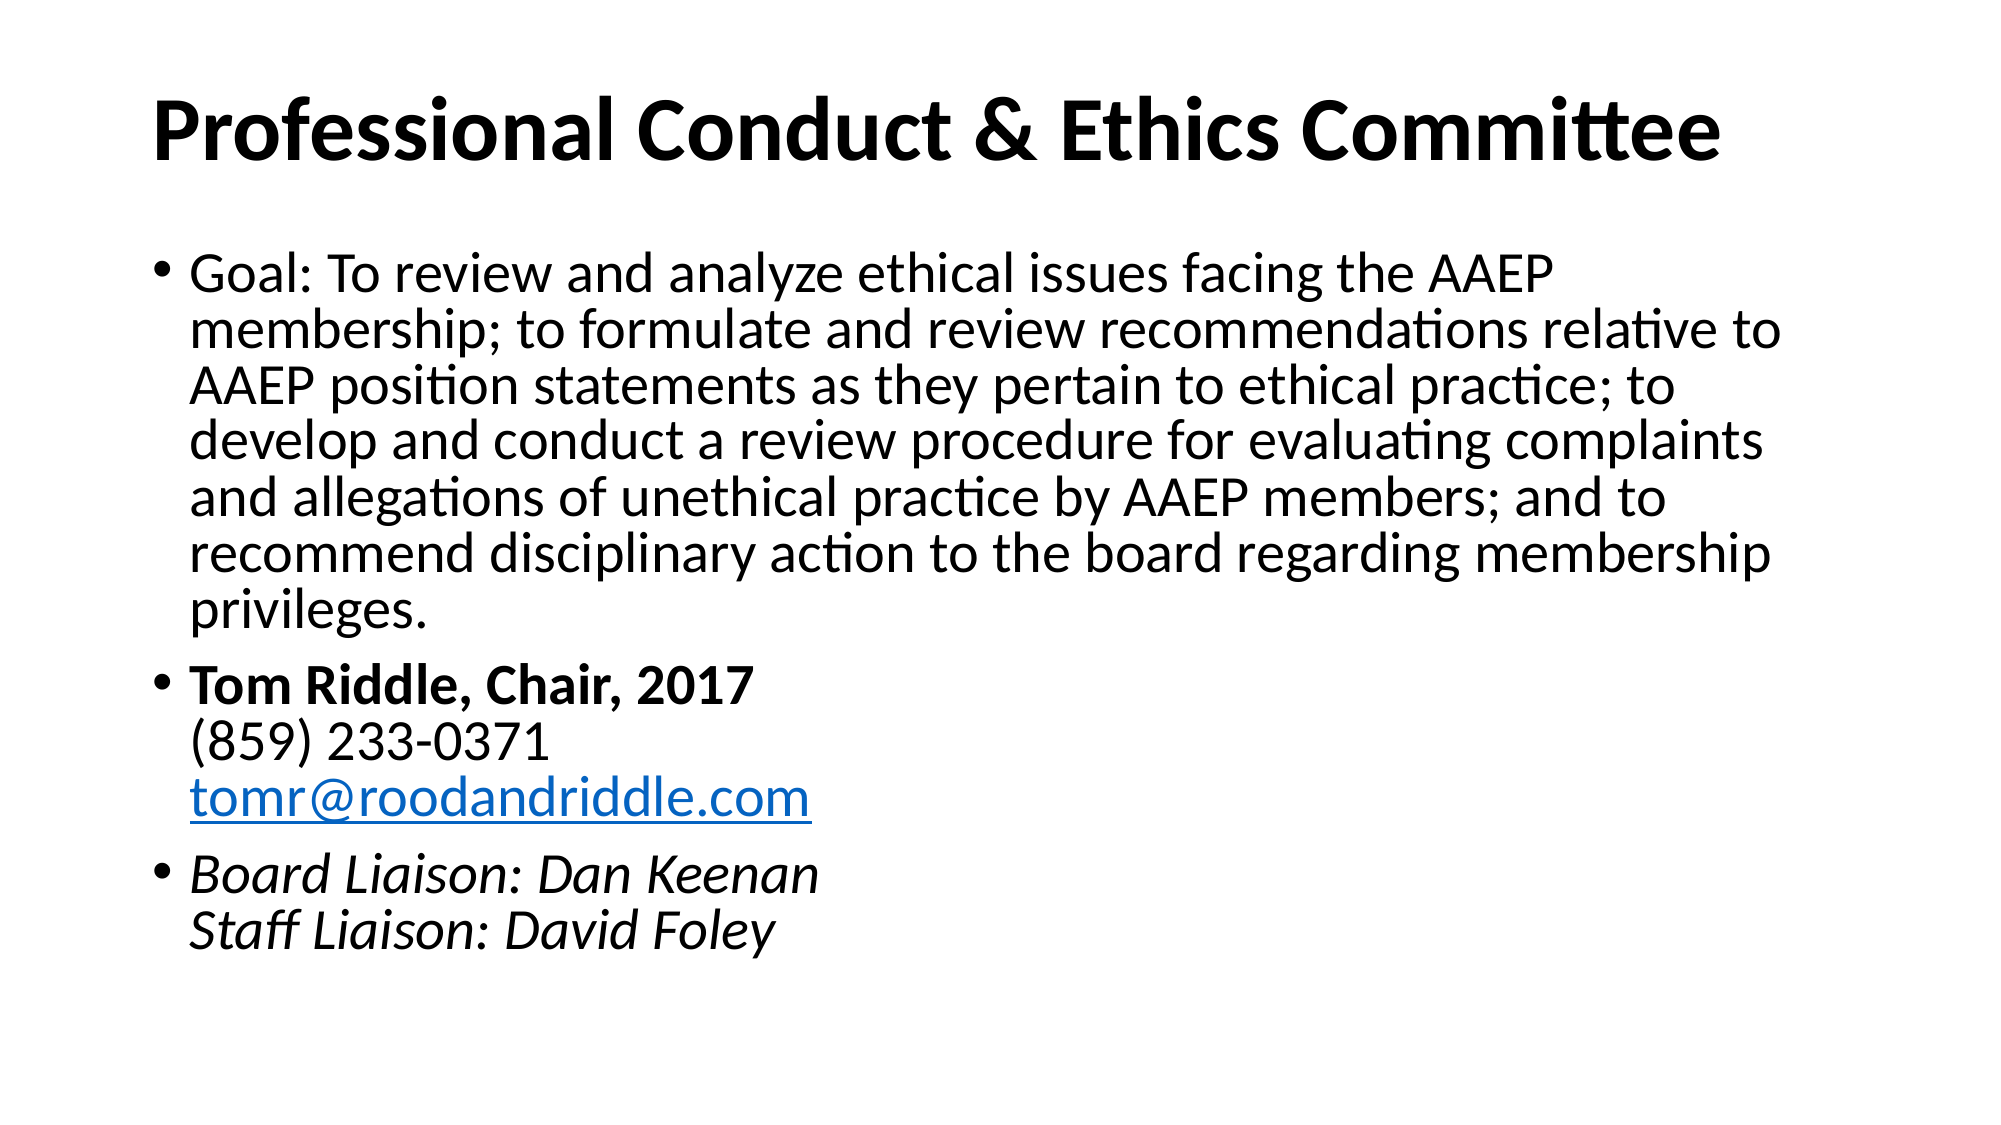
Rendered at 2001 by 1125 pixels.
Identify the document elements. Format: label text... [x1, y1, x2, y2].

list Goal: To review and analyze ethical issues facing the AAEP membership; to formulate and review recommendations relative to AAEP position statements as they pertain to ethical practice; to develop and conduct a review procedure for evaluating complaints and allegations of unethical practice by AAEP members; and to recommend disciplinary action to the board regarding membership privileges. Tom Riddle, Chair, 2017 (859) 233-0371 tomr@roodandriddle.com Board Liaison: Dan Keenan Staff Liaison: David Foley [137, 239, 1863, 1125]
title Professional Conduct & Ethics Committee [137, 22, 1863, 239]
